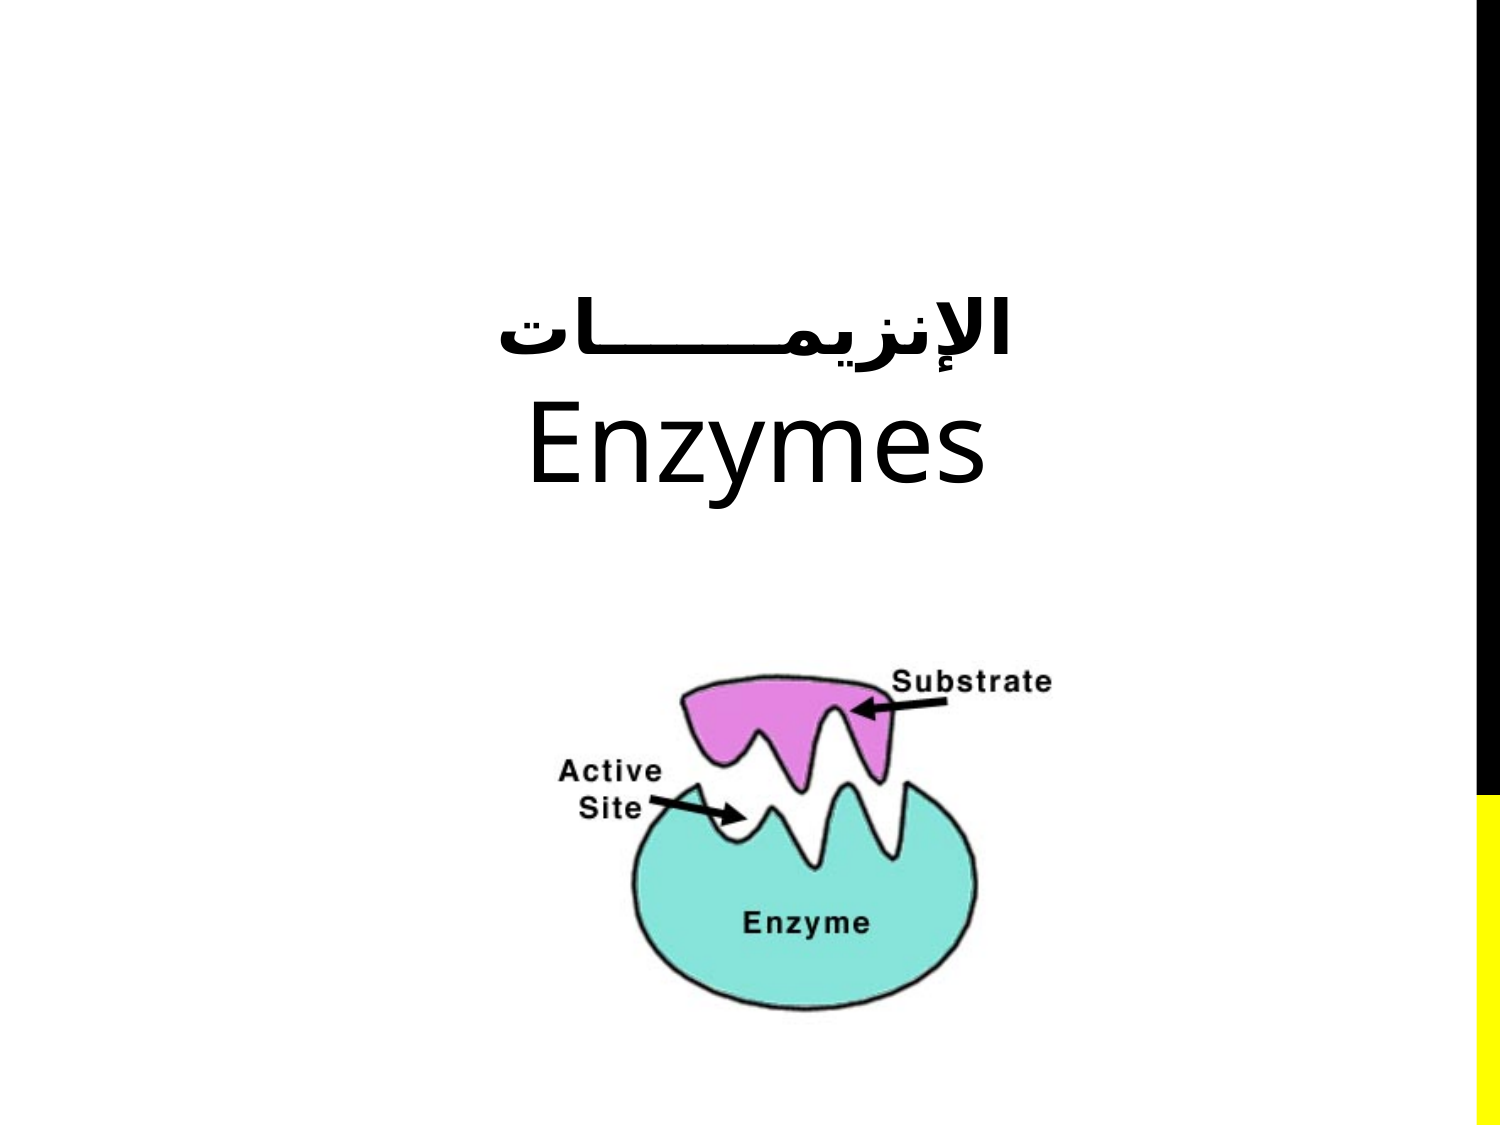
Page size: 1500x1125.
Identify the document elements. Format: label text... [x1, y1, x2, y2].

text_box الإنزيمـــــــات Enzymes [349, 272, 1163, 513]
picture [552, 659, 1060, 1029]
